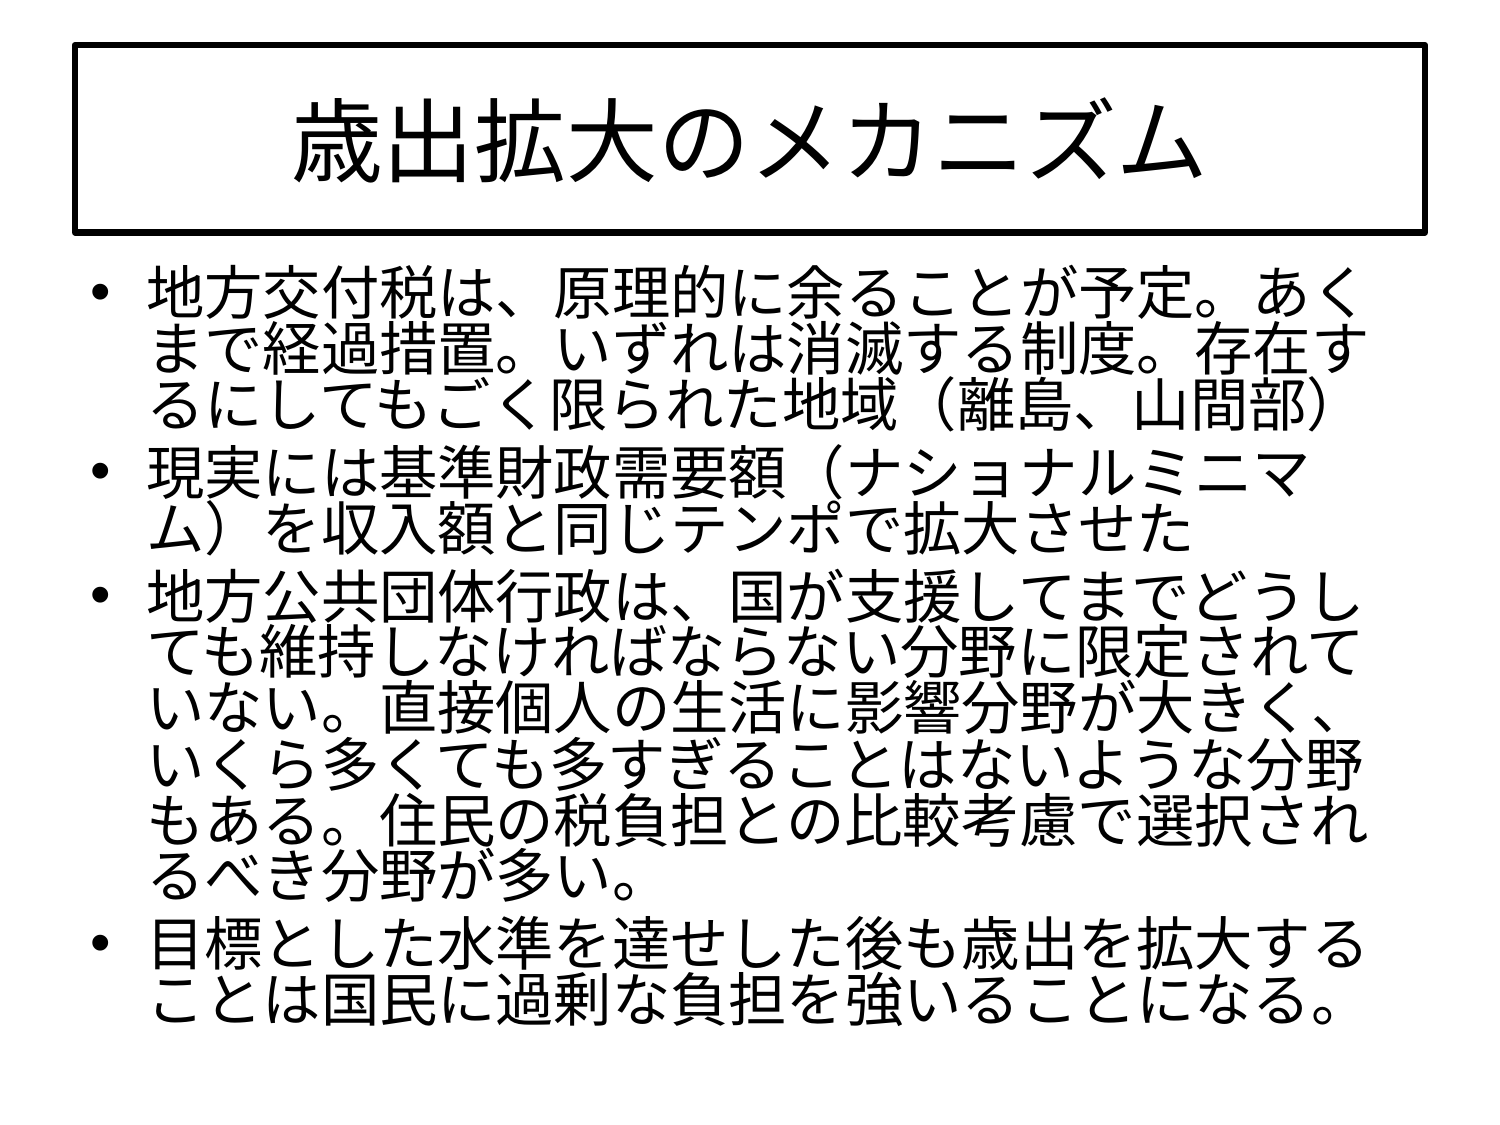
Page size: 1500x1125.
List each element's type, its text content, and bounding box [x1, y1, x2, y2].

title 歳出拡大のメカニズム [75, 45, 1425, 233]
list 地方交付税は、原理的に余ることが予定。あくまで経過措置。いずれは消滅する制度。存在するにしてもごく限られた地域（離島、山間部） 現実には基準財政需要額（ナショナルミニマム）を収入額と同じテンポで拡大させた 地方公共団体行政は、国が支援してまでどうしても維持しなければならない分野に限定されていない。直接個人の生活に影響分野が大きく、いくら多くても多すぎることはないような分野もある。住民の税負担との比較考慮で選択されるべき分野が多い。 目標とした水準を達せした後も歳出を拡大することは国民に過剰な負担を強いることになる。 [75, 262, 1425, 1005]
